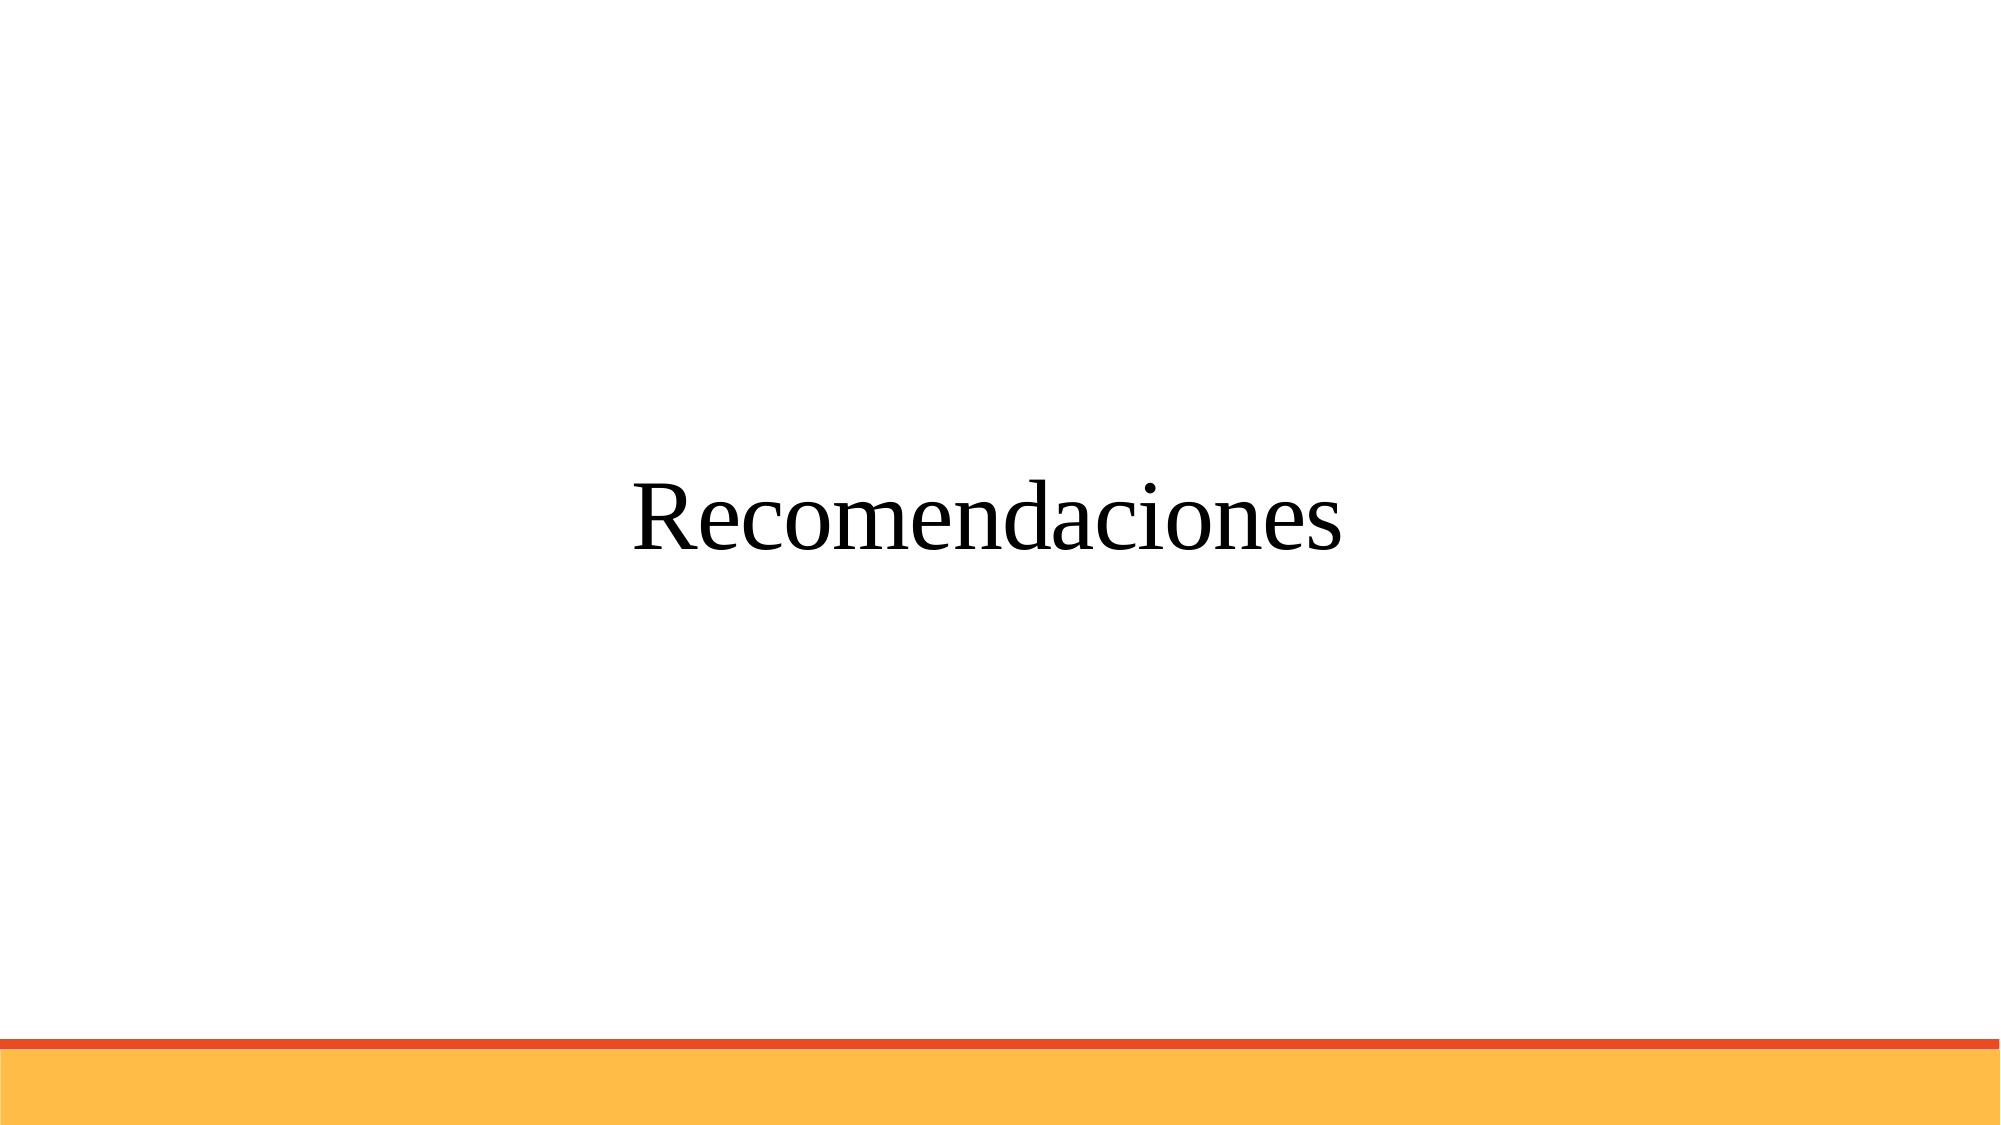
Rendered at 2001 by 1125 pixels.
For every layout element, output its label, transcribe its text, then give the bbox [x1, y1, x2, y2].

title Recomendaciones [0, 0, 2000, 1039]
